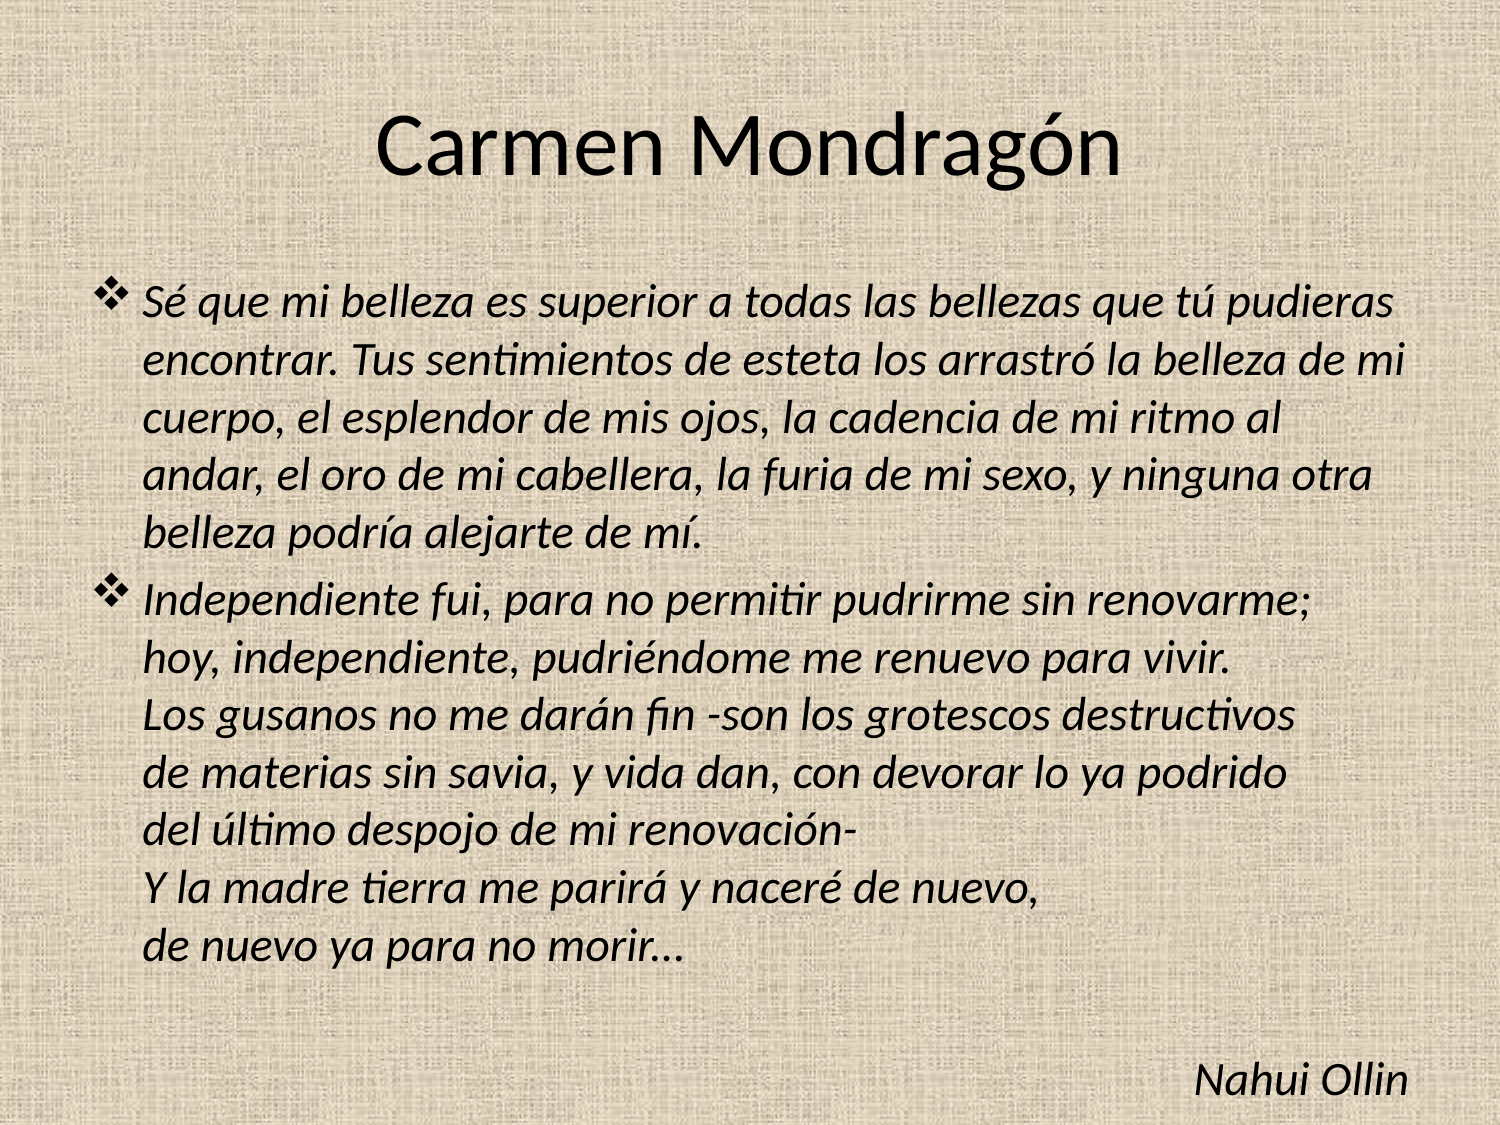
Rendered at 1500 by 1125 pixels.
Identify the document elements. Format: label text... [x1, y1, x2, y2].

picture [0, 0, 1500, 1125]
list Sé que mi belleza es superior a todas las bellezas que tú pudieras encontrar. Tus sentimientos de esteta los arrastró la belleza de mi cuerpo, el esplendor de mis ojos, la cadencia de mi ritmo al andar, el oro de mi cabellera, la furia de mi sexo, y ninguna otra belleza podría alejarte de mí. Independiente fui, para no permitir pudrirme sin renovarme; hoy, independiente, pudriéndome me renuevo para vivir. Los gusanos no me darán fin -son los grotescos destructivos de materias sin savia, y vida dan, con devorar lo ya podrido del último despojo de mi renovación- Y la madre tierra me parirá y naceré de nuevo, de nuevo ya para no morir... Nahui Ollin [75, 262, 1425, 1125]
title Carmen Mondragón [75, 45, 1425, 233]
